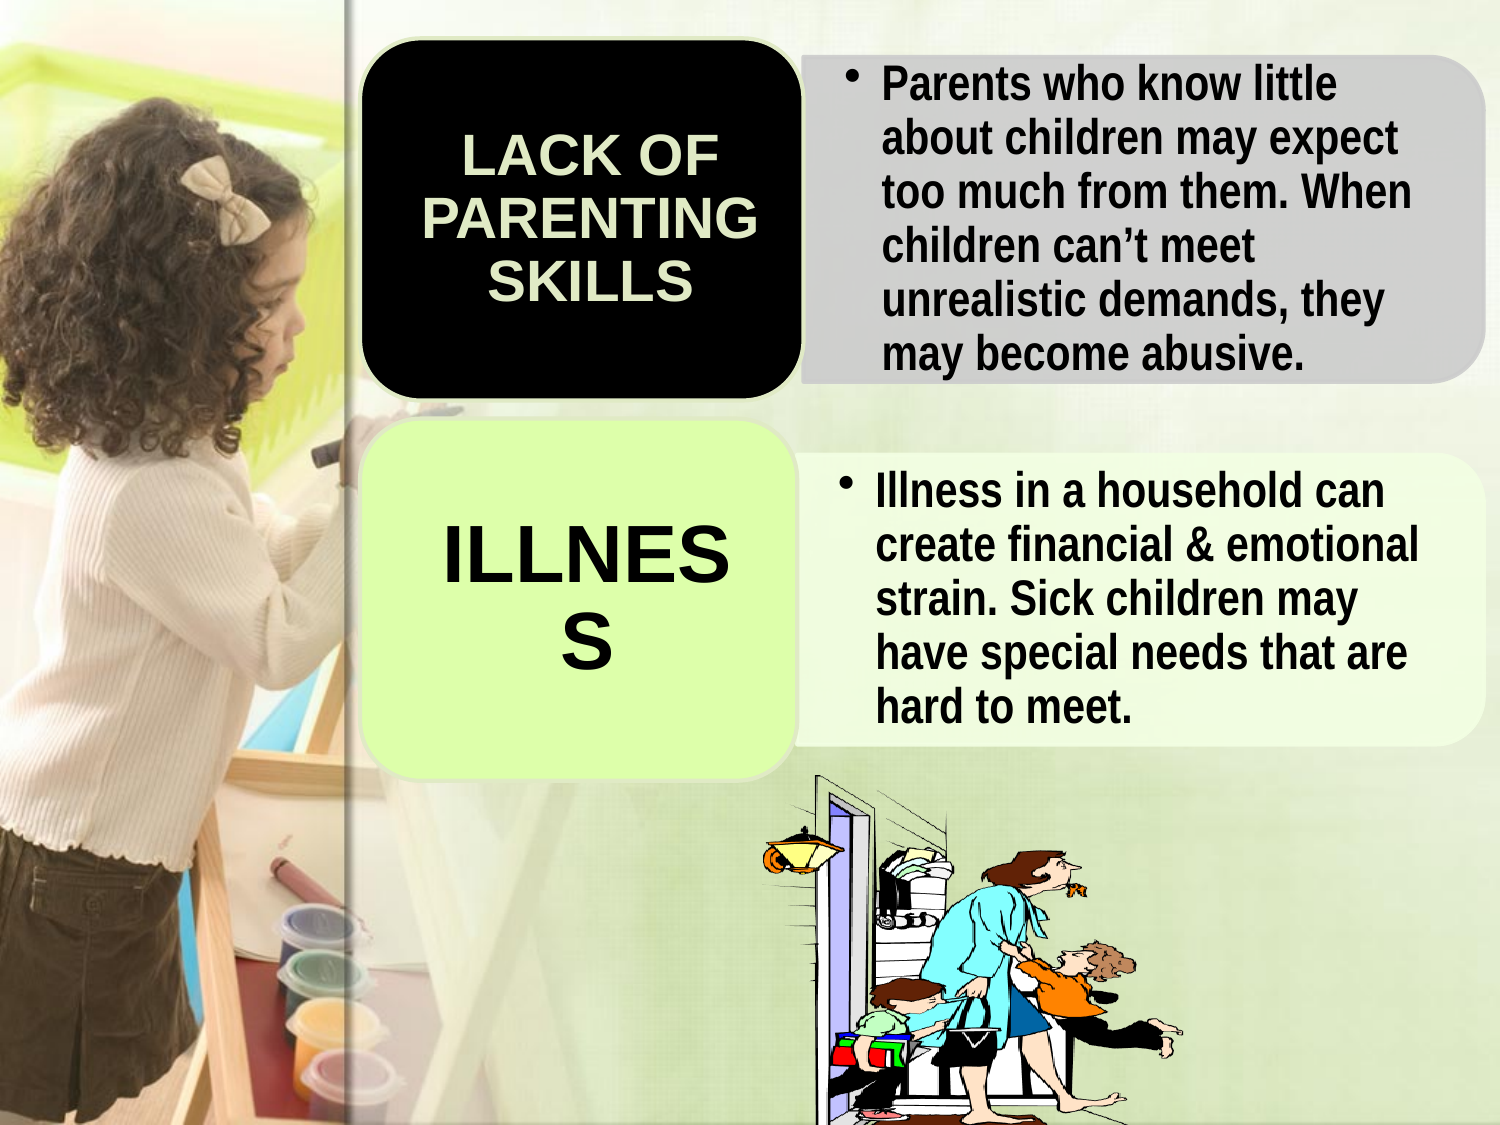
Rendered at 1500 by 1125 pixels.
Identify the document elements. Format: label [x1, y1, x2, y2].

list [359, 37, 1485, 781]
picture [0, 0, 1500, 1125]
